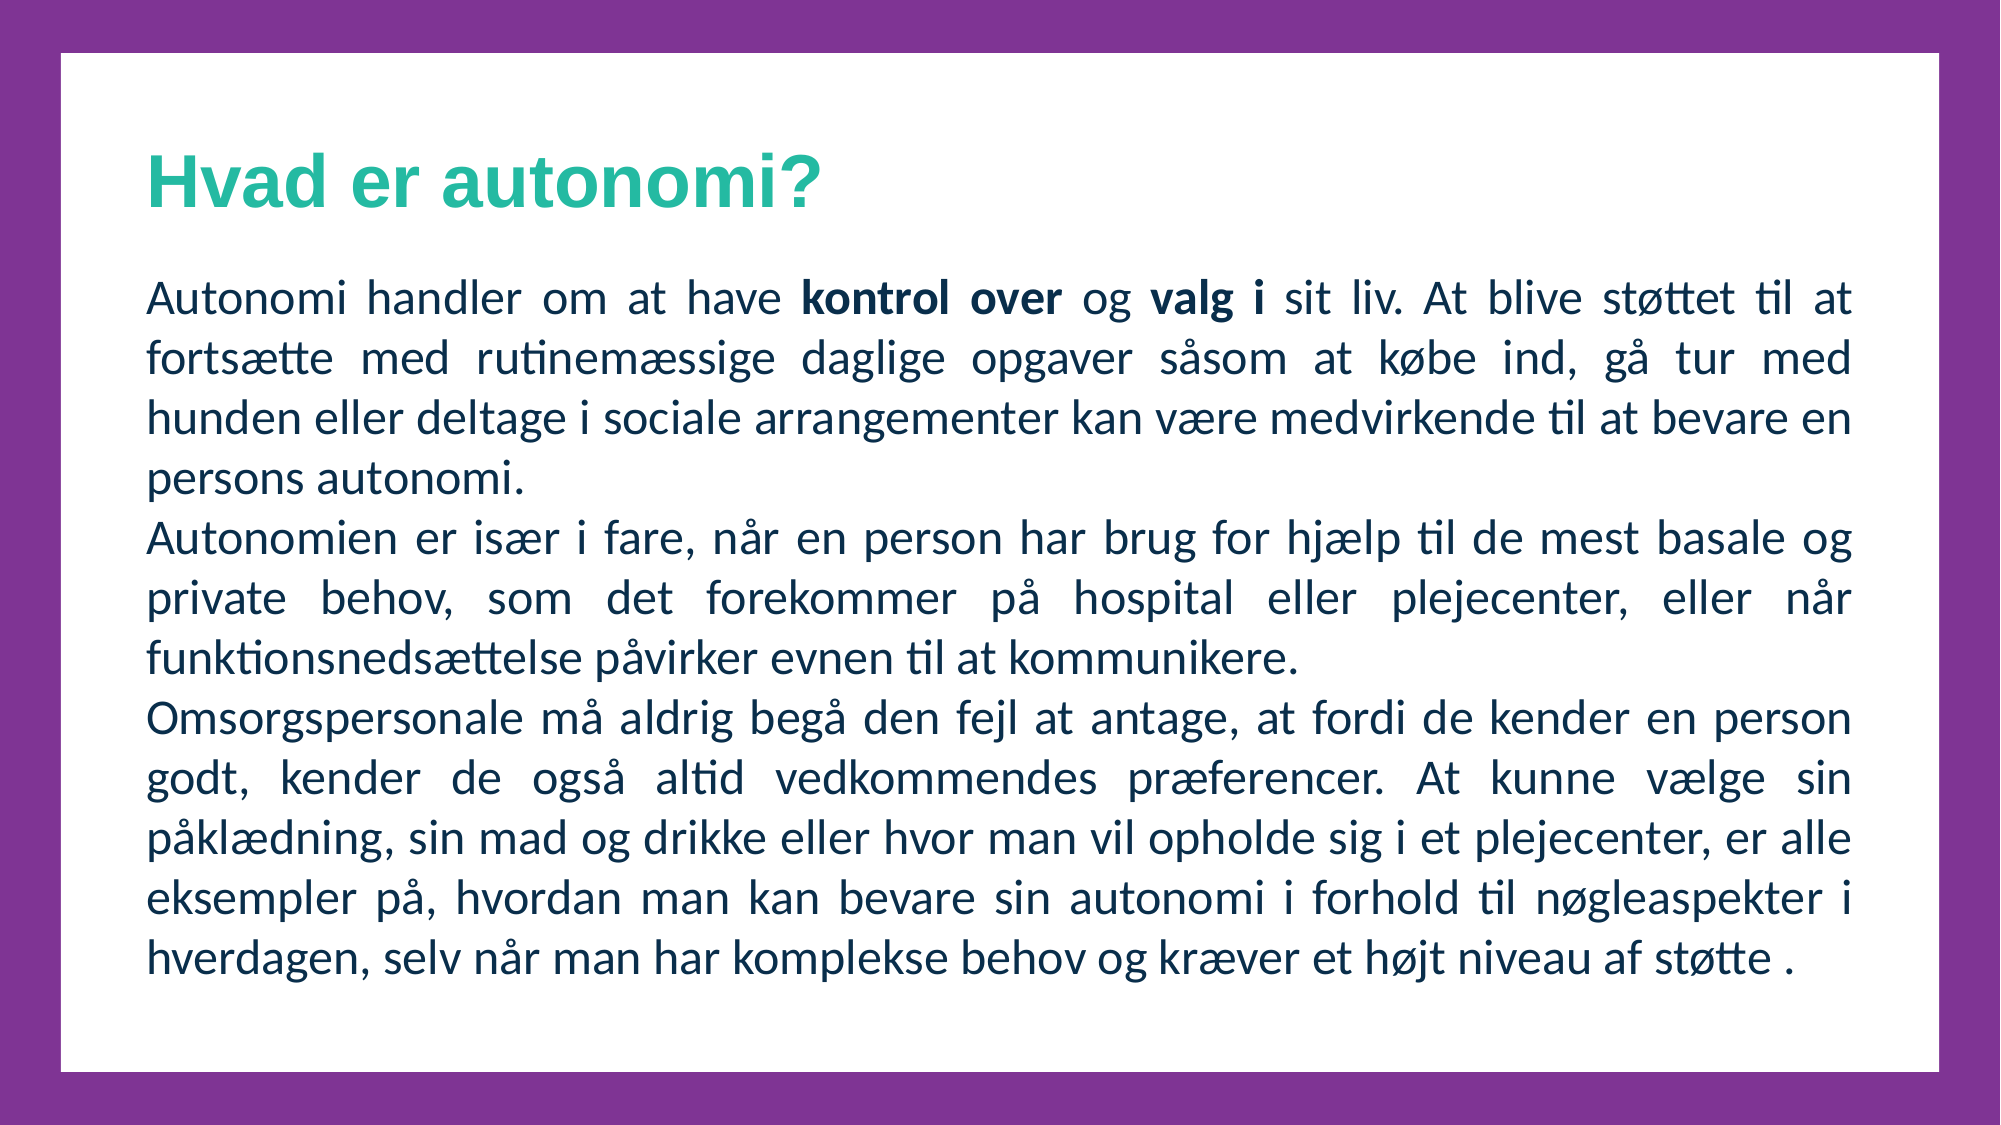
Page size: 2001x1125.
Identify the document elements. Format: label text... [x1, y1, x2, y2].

list Autonomi handler om at have kontrol over og valg i sit liv. At blive støttet til at fortsætte med rutinemæssige daglige opgaver såsom at købe ind, gå tur med hunden eller deltage i sociale arrangementer kan være medvirkende til at bevare en persons autonomi. Autonomien er især i fare, når en person har brug for hjælp til de mest basale og private behov, som det forekommer på hospital eller plejecenter, eller når funktionsnedsættelse påvirker evnen til at kommunikere. Omsorgspersonale må aldrig begå den fejl at antage, at fordi de kender en person godt, kender de også altid vedkommendes præferencer. At kunne vælge sin påklædning, sin mad og drikke eller hvor man vil opholde sig i et plejecenter, er alle eksempler på, hvordan man kan bevare sin autonomi i forhold til nøgleaspekter i hverdagen, selv når man har komplekse behov og kræver et højt niveau af støtte . [130, 256, 1869, 889]
list Hvad er autonomi? [130, 124, 1869, 256]
